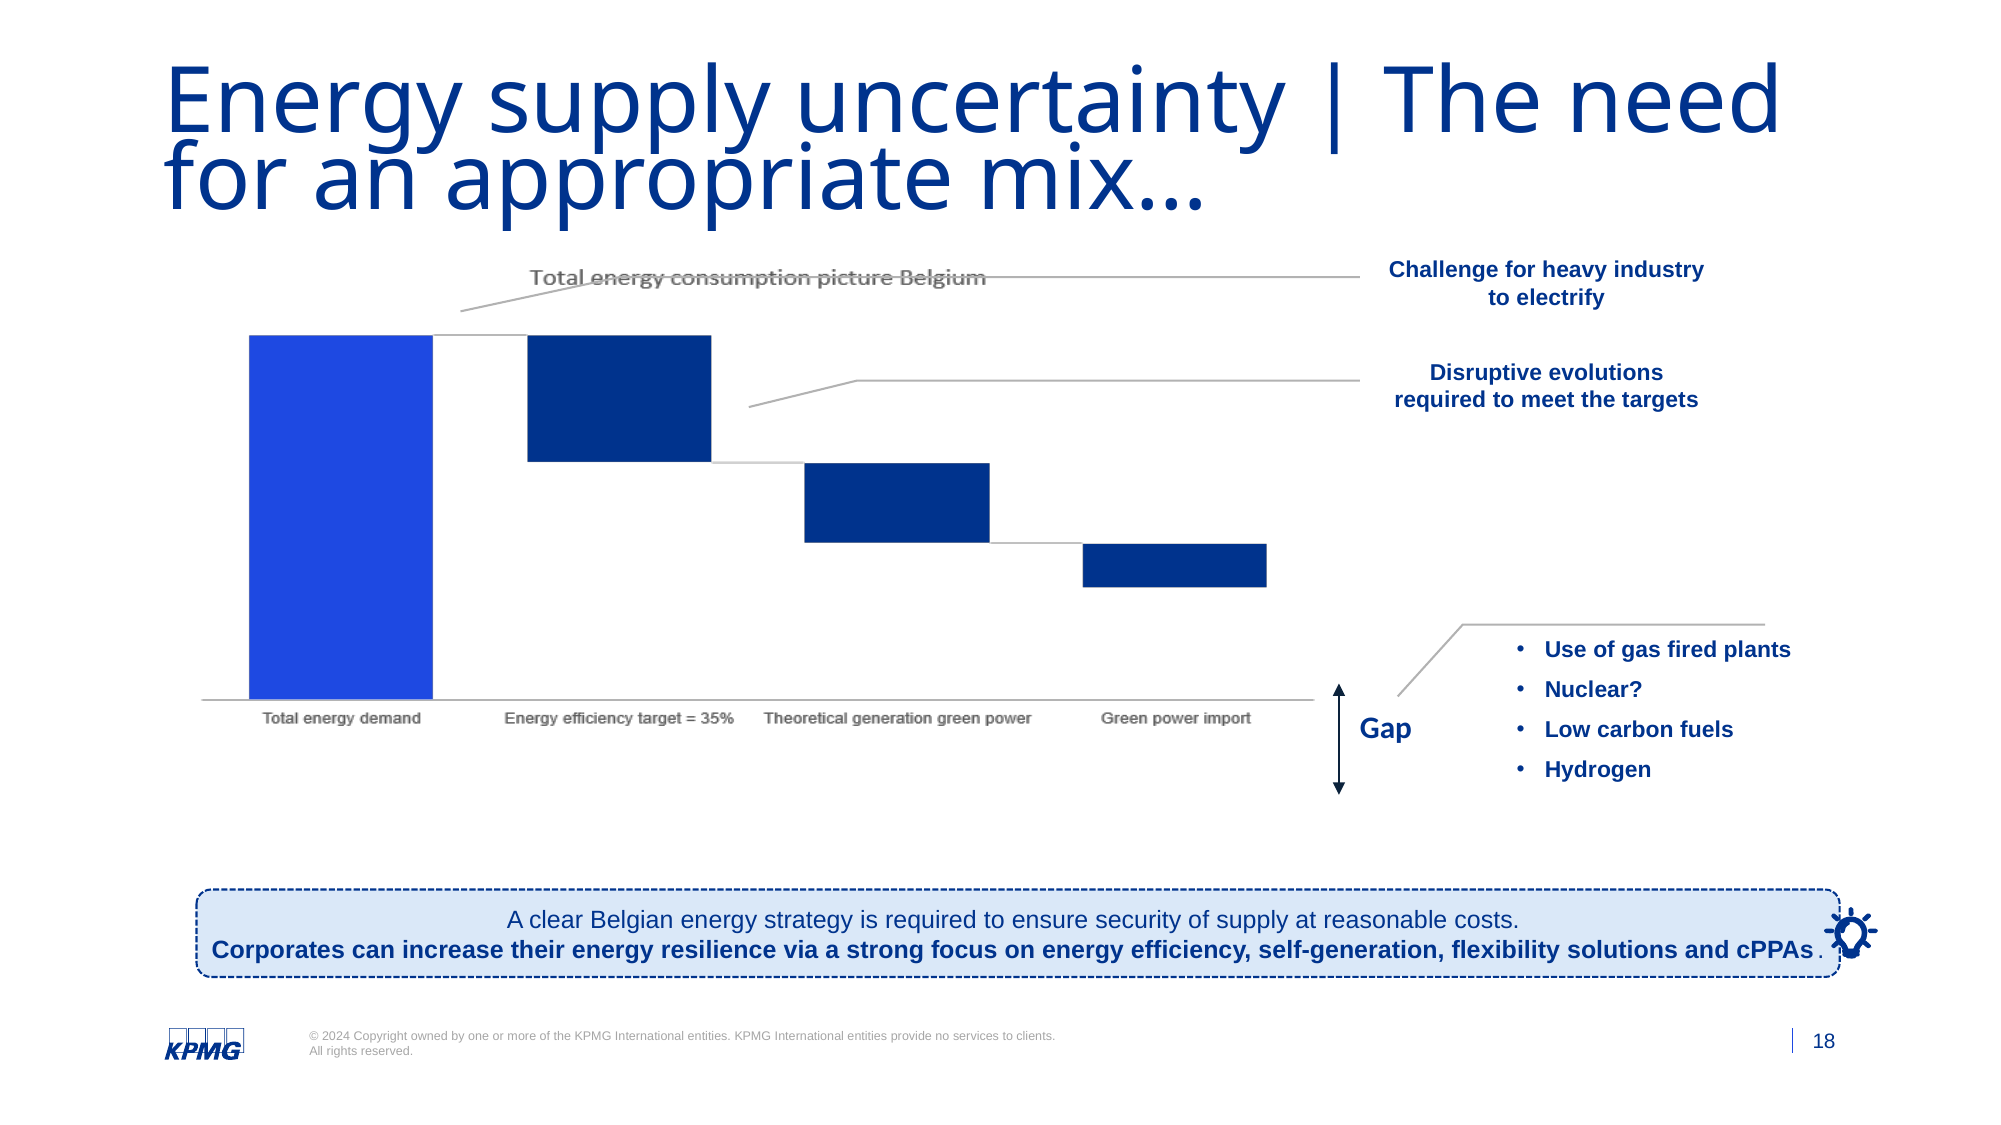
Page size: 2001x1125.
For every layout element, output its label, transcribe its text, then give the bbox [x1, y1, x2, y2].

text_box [177, 224, 1796, 847]
title Energy supply uncertainty | The need for an appropriate mix… [163, 70, 1837, 159]
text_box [1824, 907, 1878, 959]
text_box A clear Belgian energy strategy is required to ensure security of supply at reasonable costs. Corporates can increase their energy resilience via a strong focus on energy efficiency, self-generation, flexibility solutions and cPPAs. [195, 888, 1841, 979]
